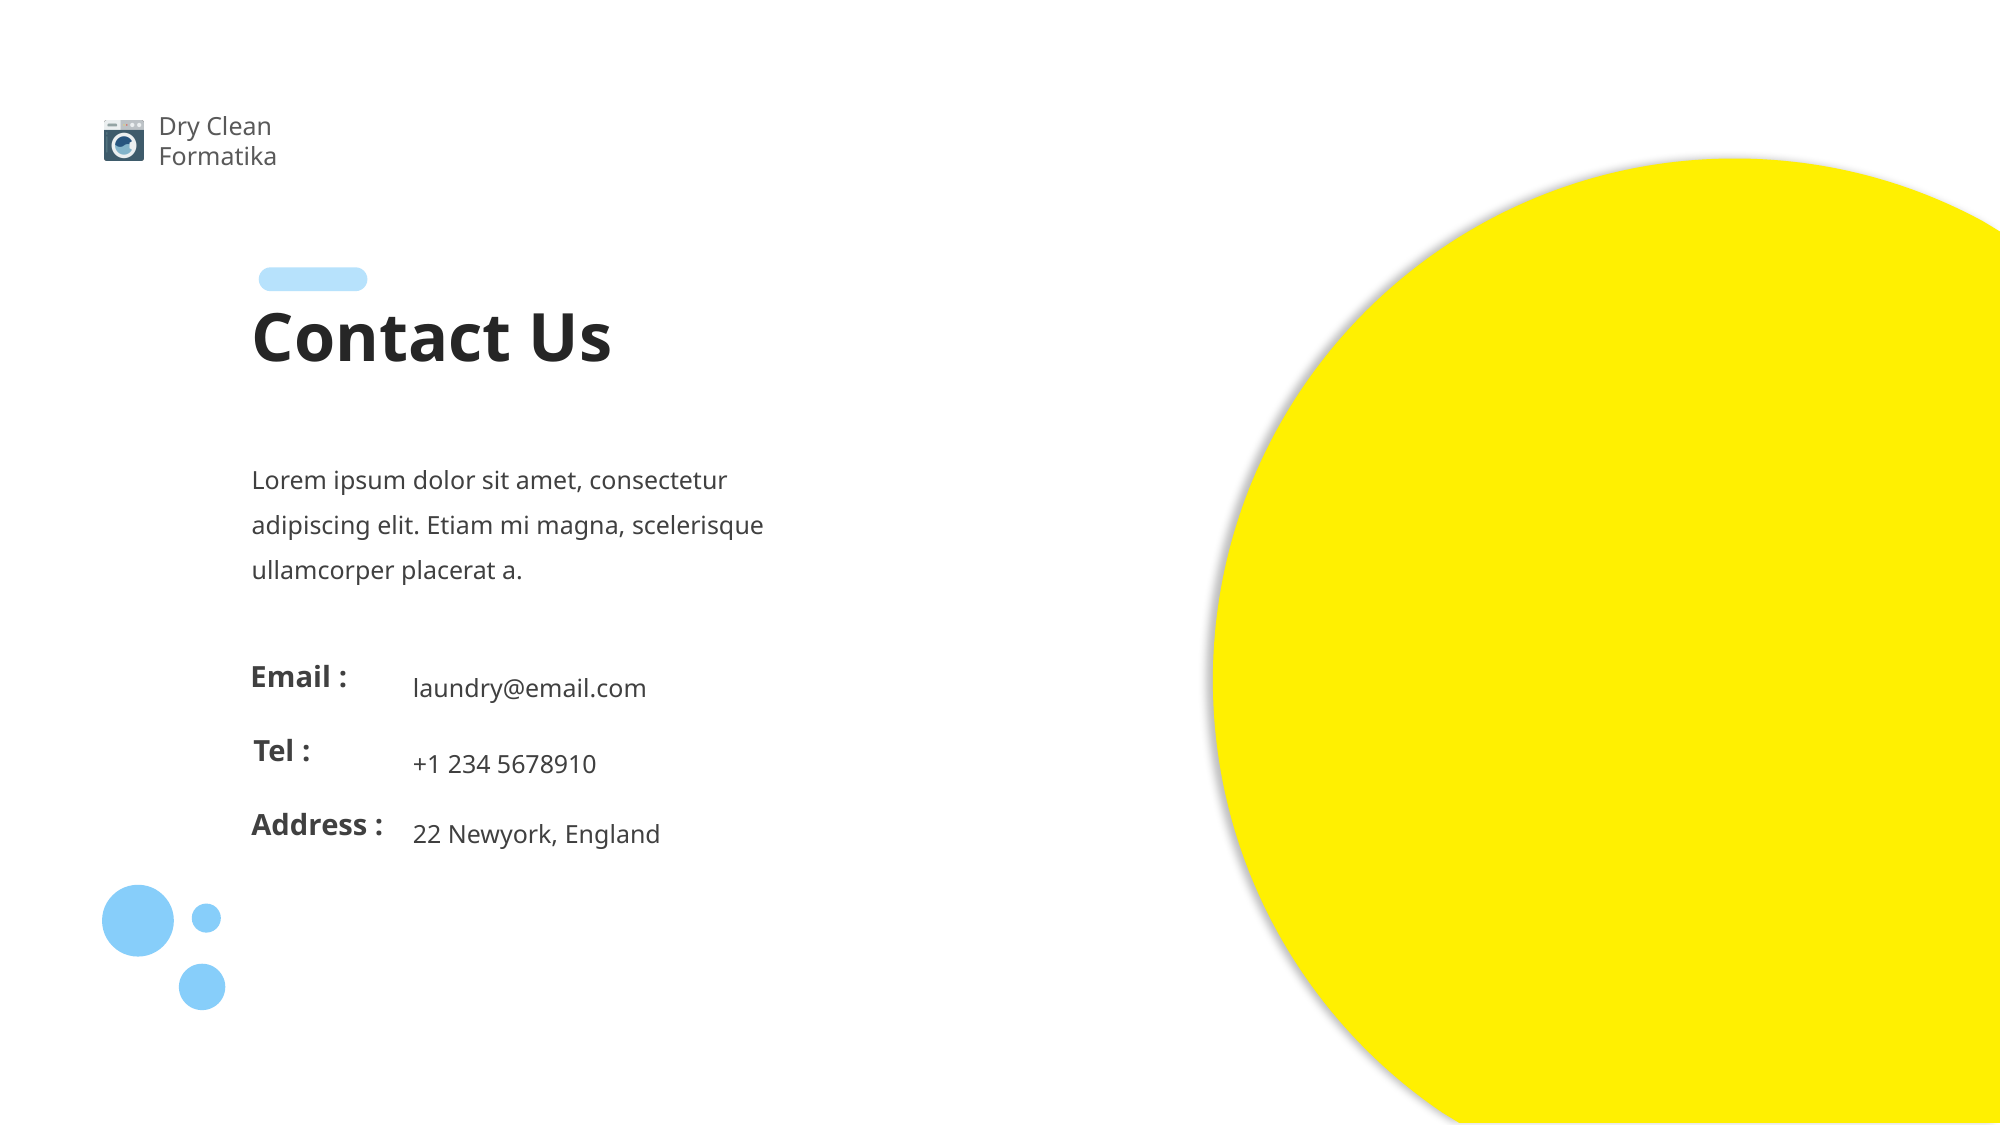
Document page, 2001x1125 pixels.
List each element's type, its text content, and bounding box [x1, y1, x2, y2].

text_box Lorem ipsum dolor sit amet, consectetur adipiscing elit. Etiam mi magna, scelerisque ullamcorper placerat a. [236, 442, 811, 592]
text_box 22 Newyork, England [398, 796, 723, 857]
text_box [257, 266, 369, 293]
text_box Address : [236, 798, 398, 849]
text_box +1 234 5678910 [398, 726, 723, 786]
text_box Email : [235, 650, 362, 701]
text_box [104, 102, 299, 179]
picture [1212, 158, 2000, 1123]
text_box Contact Us [236, 287, 727, 382]
text_box Tel : [238, 724, 326, 775]
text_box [102, 884, 226, 1011]
text_box laundry@email.com [398, 650, 723, 711]
